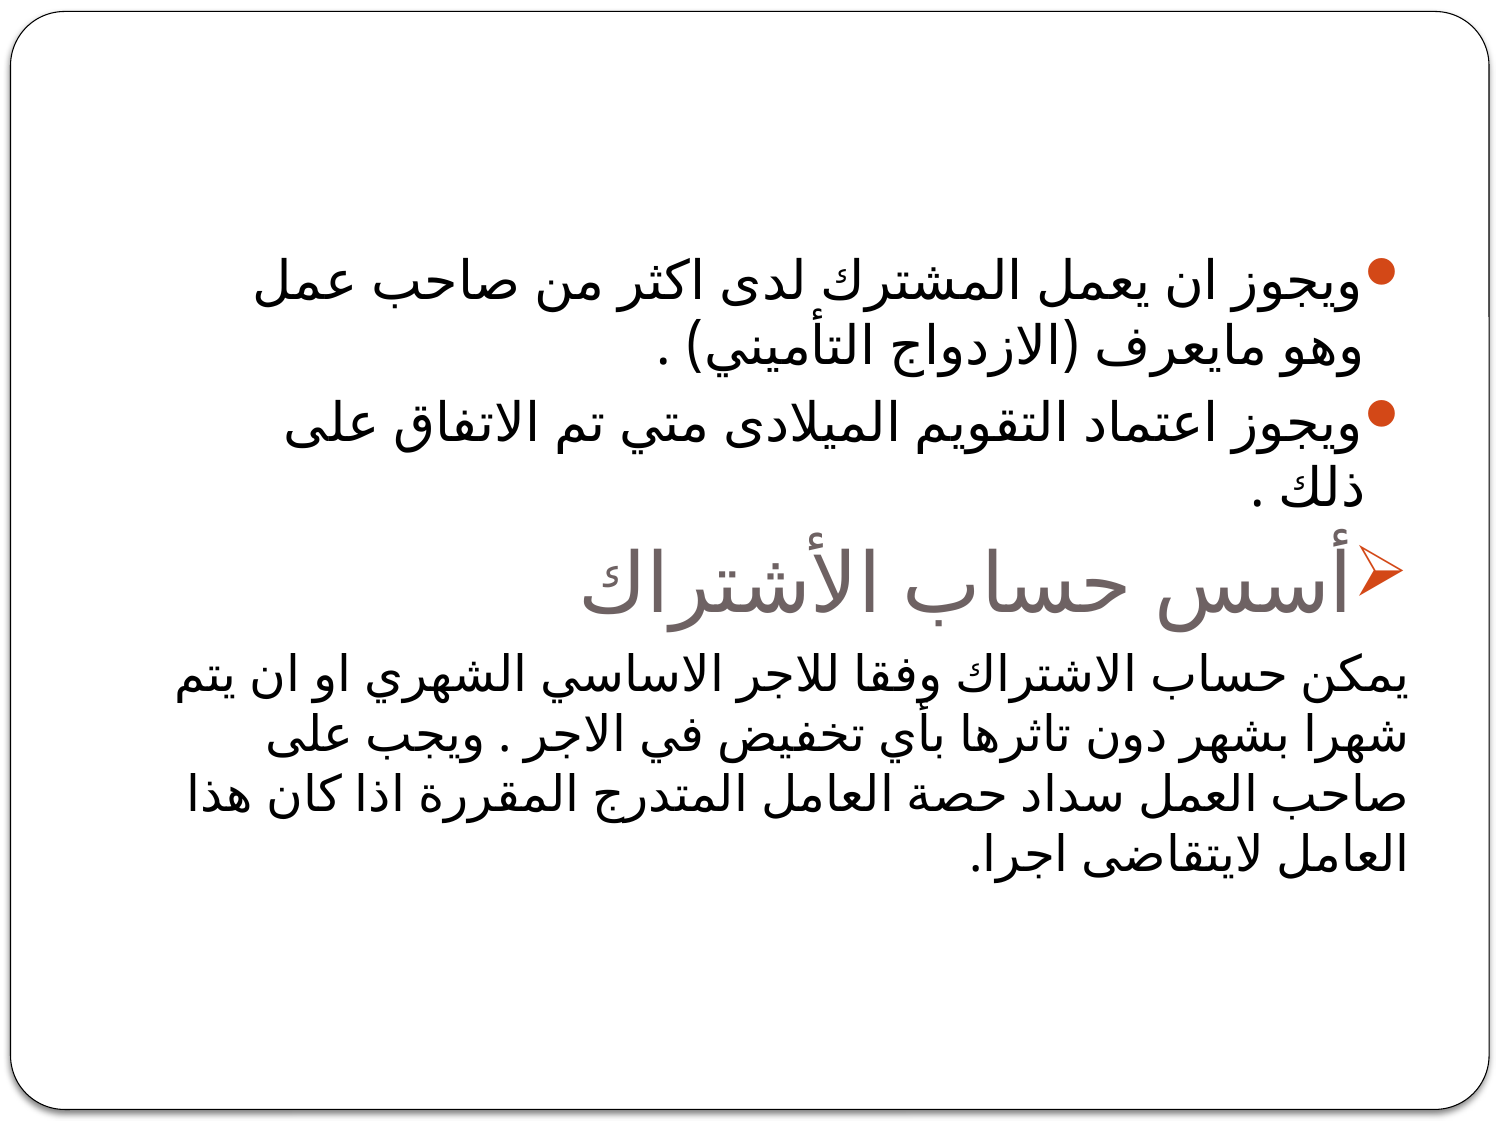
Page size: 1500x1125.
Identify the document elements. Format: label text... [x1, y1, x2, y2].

list ويجوز ان يعمل المشترك لدى اكثر من صاحب عمل وهو مايعرف (الازدواج التأميني) . ويجوز اعتماد التقويم الميلادى متي تم الاتفاق على ذلك . أسس حساب الأشتراك يمكن حساب الاشتراك وفقا للاجر الاساسي الشهري او ان يتم شهرا بشهر دون تاثرها بأي تخفيض في الاجر . ويجب على صاحب العمل سداد حصة العامل المتدرج المقررة اذا كان هذا العامل لايتقاضى اجرا. [150, 237, 1425, 988]
